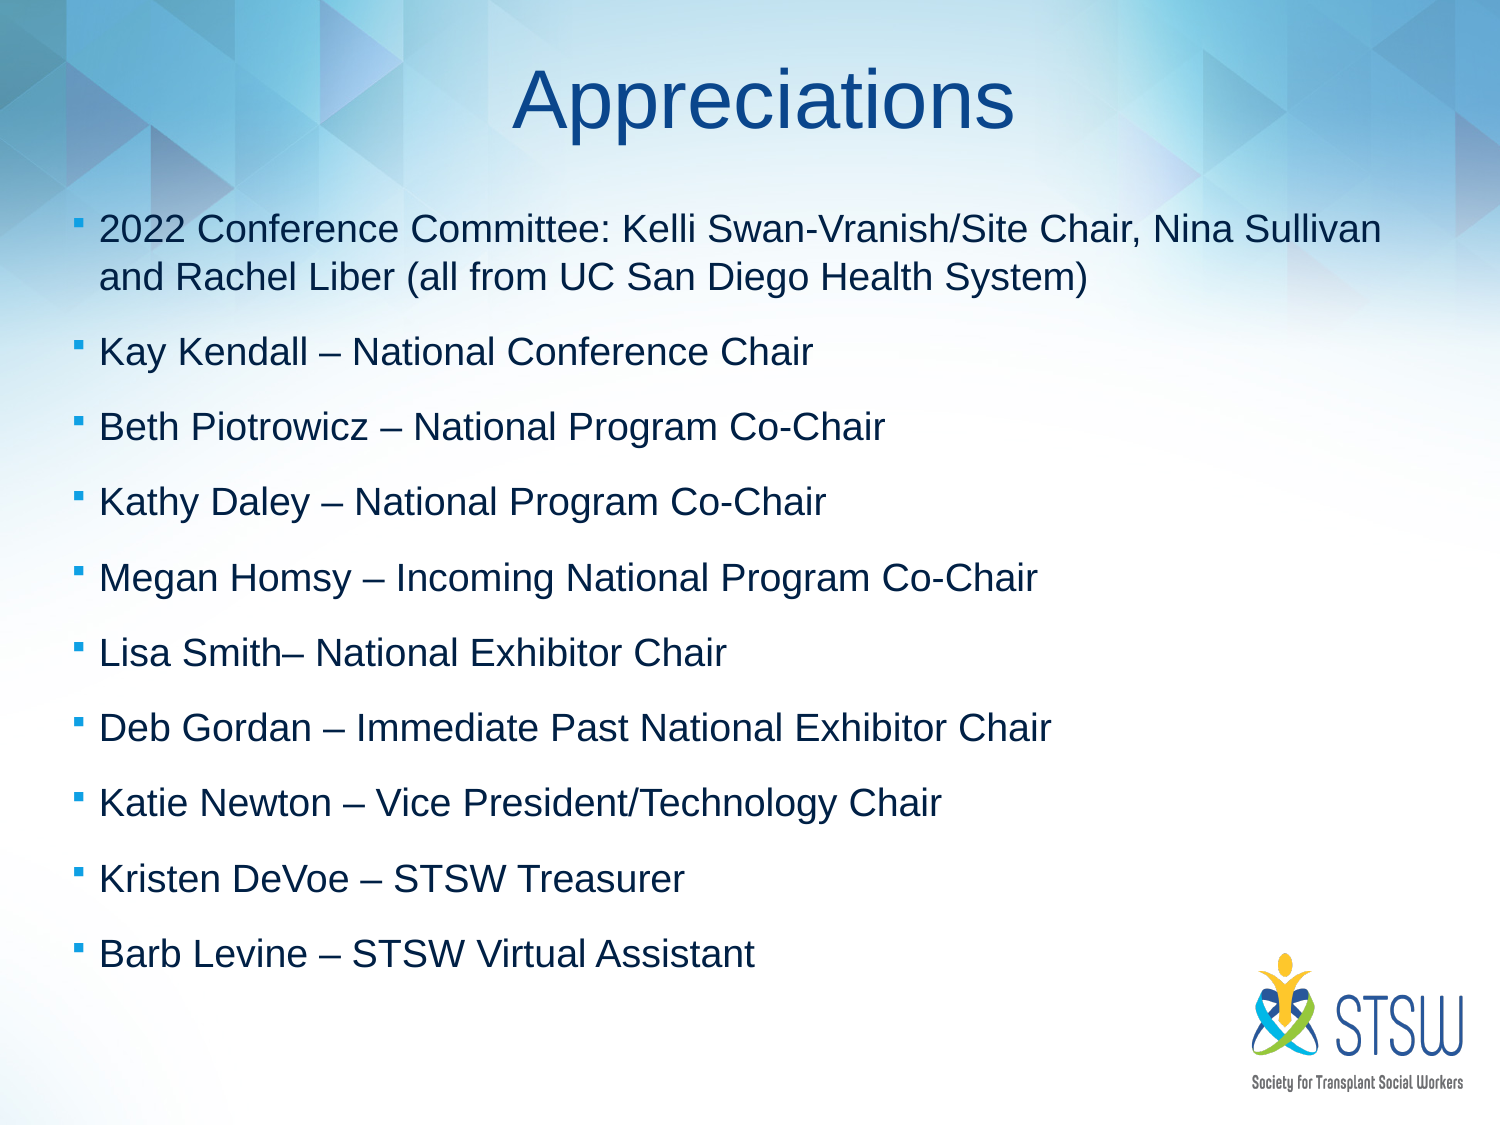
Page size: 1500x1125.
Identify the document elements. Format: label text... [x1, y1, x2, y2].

picture [0, 0, 1500, 1125]
title Appreciations [47, 25, 1482, 166]
list 2022 Conference Committee: Kelli Swan-Vranish/Site Chair, Nina Sullivan and Rachel Liber (all from UC San Diego Health System) Kay Kendall – National Conference Chair Beth Piotrowicz – National Program Co-Chair Kathy Daley – National Program Co-Chair Megan Homsy – Incoming National Program Co-Chair Lisa Smith– National Exhibitor Chair Deb Gordan – Immediate Past National Exhibitor Chair Katie Newton – Vice President/Technology Chair Kristen DeVoe – STSW Treasurer Barb Levine – STSW Virtual Assistant [56, 195, 1445, 989]
